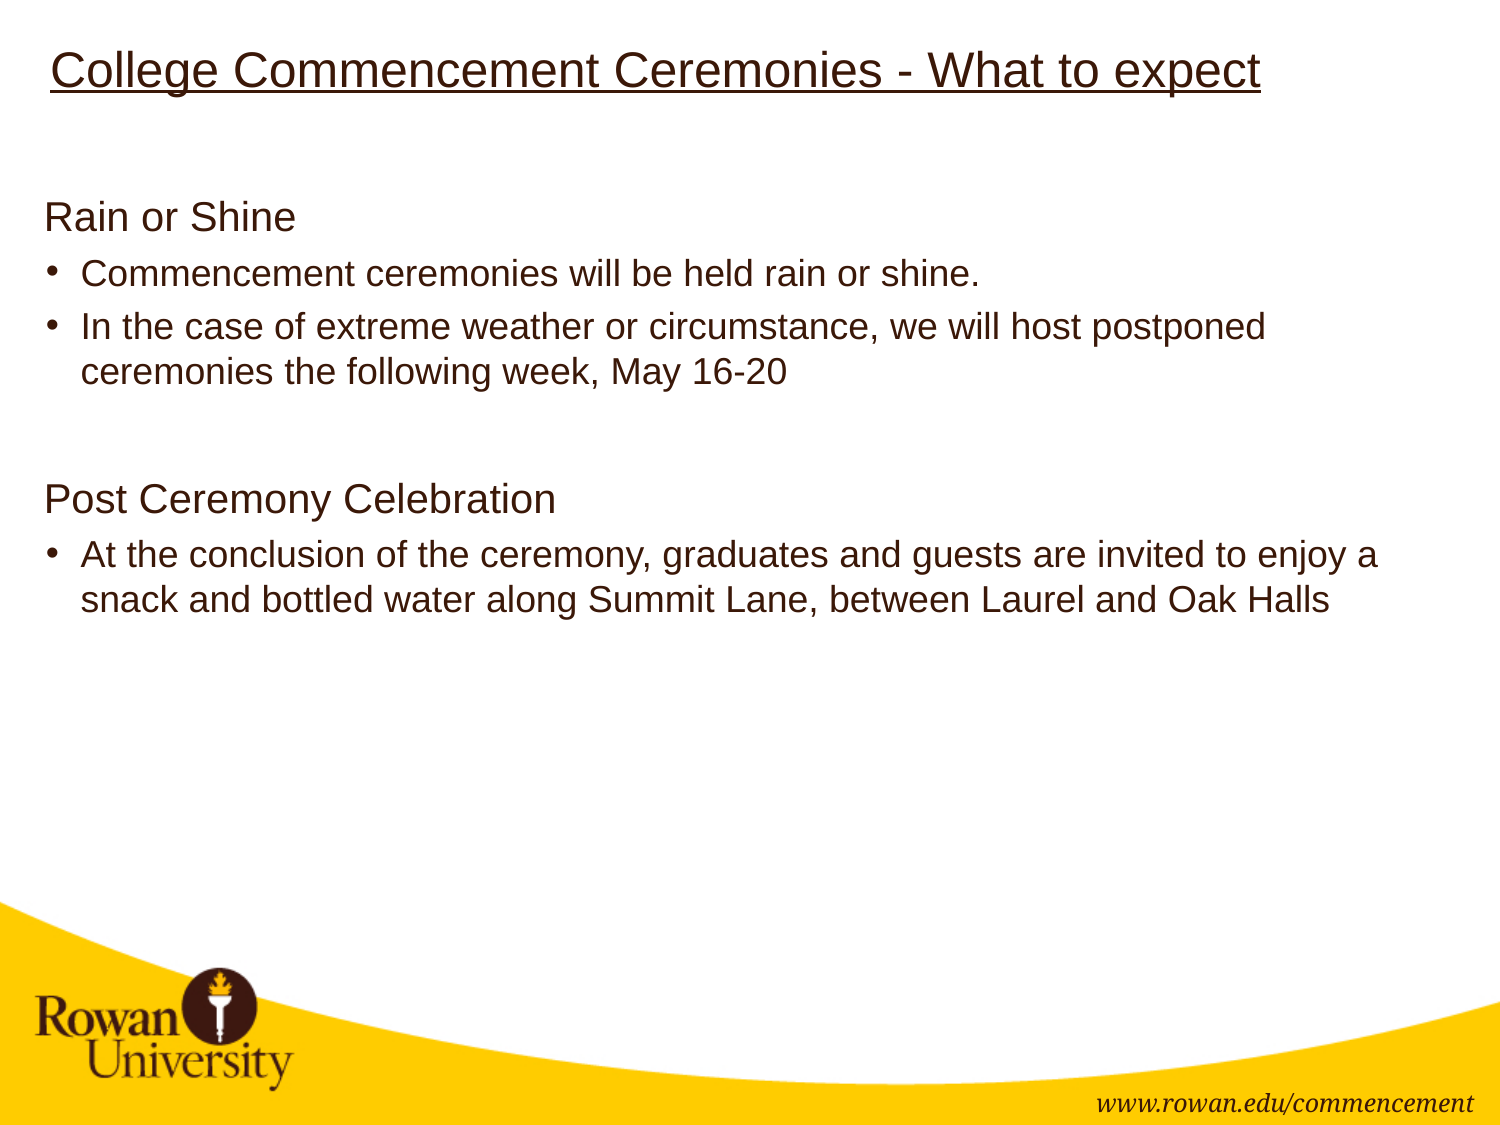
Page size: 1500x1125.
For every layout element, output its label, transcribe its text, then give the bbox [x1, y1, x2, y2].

title College Commencement Ceremonies - What to expect [50, 37, 1463, 138]
picture [0, 0, 1500, 1125]
list Rain or Shine Commencement ceremonies will be held rain or shine. In the case of extreme weather or circumstance, we will host postponed ceremonies the following week, May 16-20 Post Ceremony Celebration At the conclusion of the ceremony, graduates and guests are invited to enjoy a snack and bottled water along Summit Lane, between Laurel and Oak Halls [43, 190, 1457, 966]
footer www.rowan.edu/commencement [1037, 1087, 1475, 1125]
